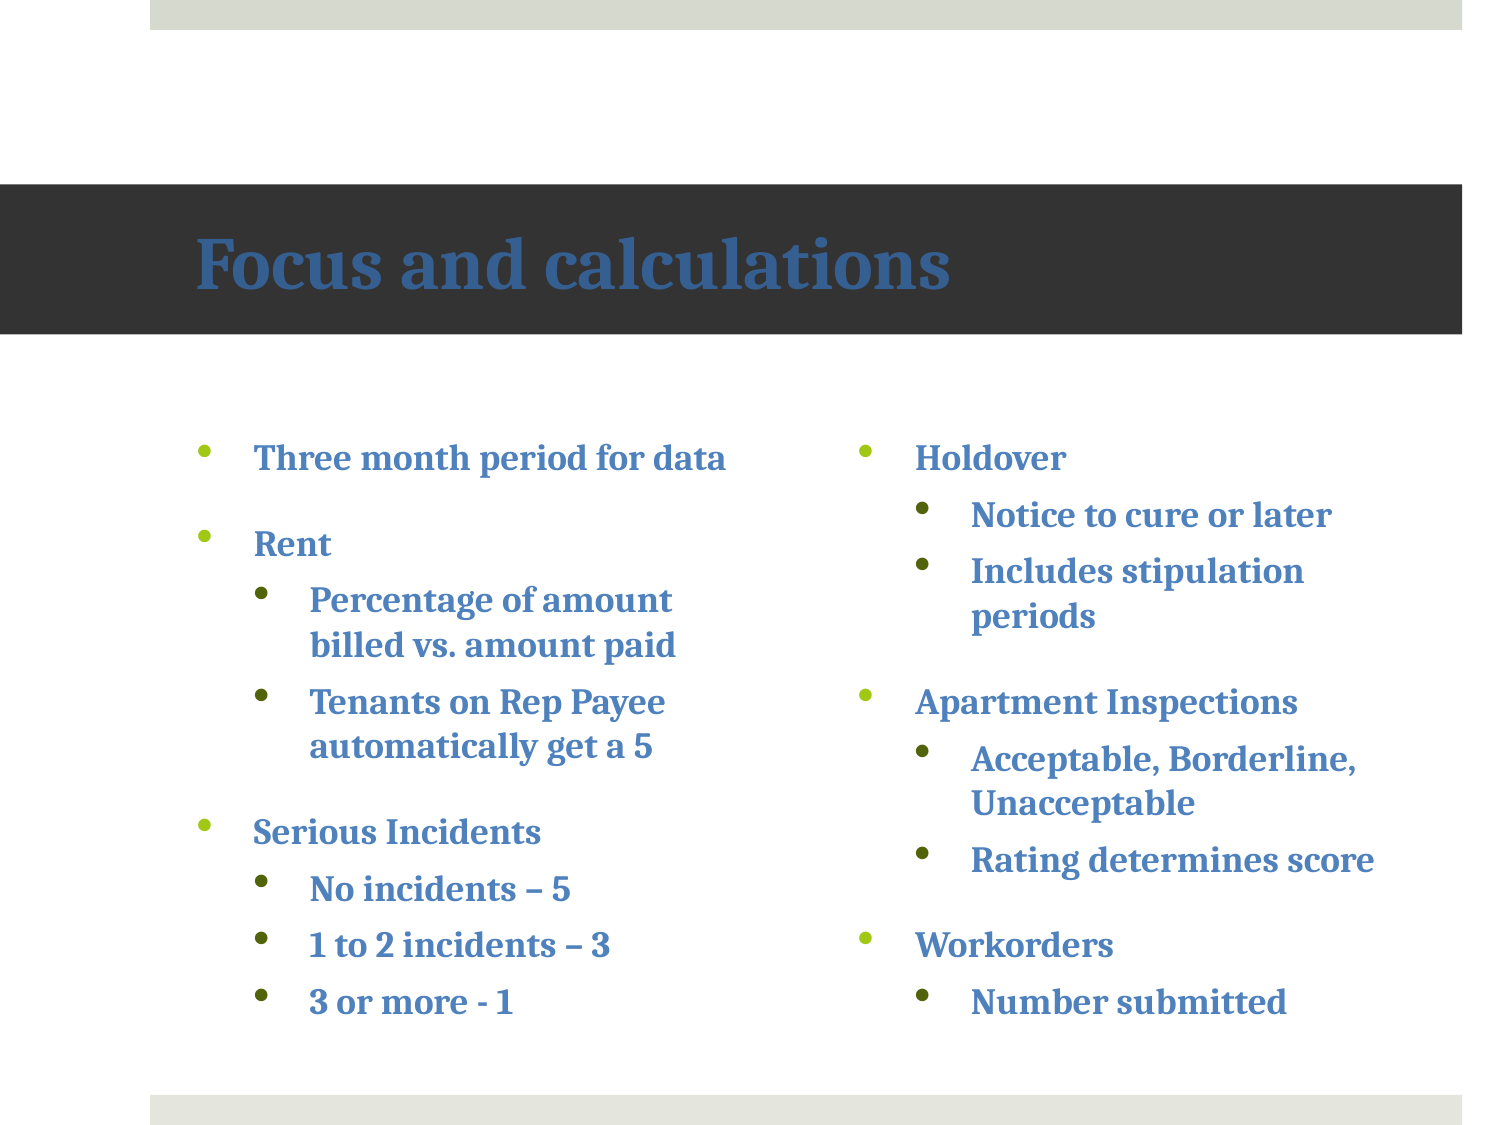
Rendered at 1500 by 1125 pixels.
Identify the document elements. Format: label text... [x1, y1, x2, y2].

title Focus and calculations [0, 184, 1463, 335]
list Three month period for data Rent Percentage of amount billed vs. amount paid Tenants on Rep Payee automatically get a 5 Serious Incidents No incidents – 5 1 to 2 incidents – 3 3 or more - 1 [183, 425, 769, 1030]
list Holdover Notice to cure or later Includes stipulation periods Apartment Inspections Acceptable, Borderline, Unacceptable Rating determines score Workorders Number submitted [844, 425, 1430, 1030]
